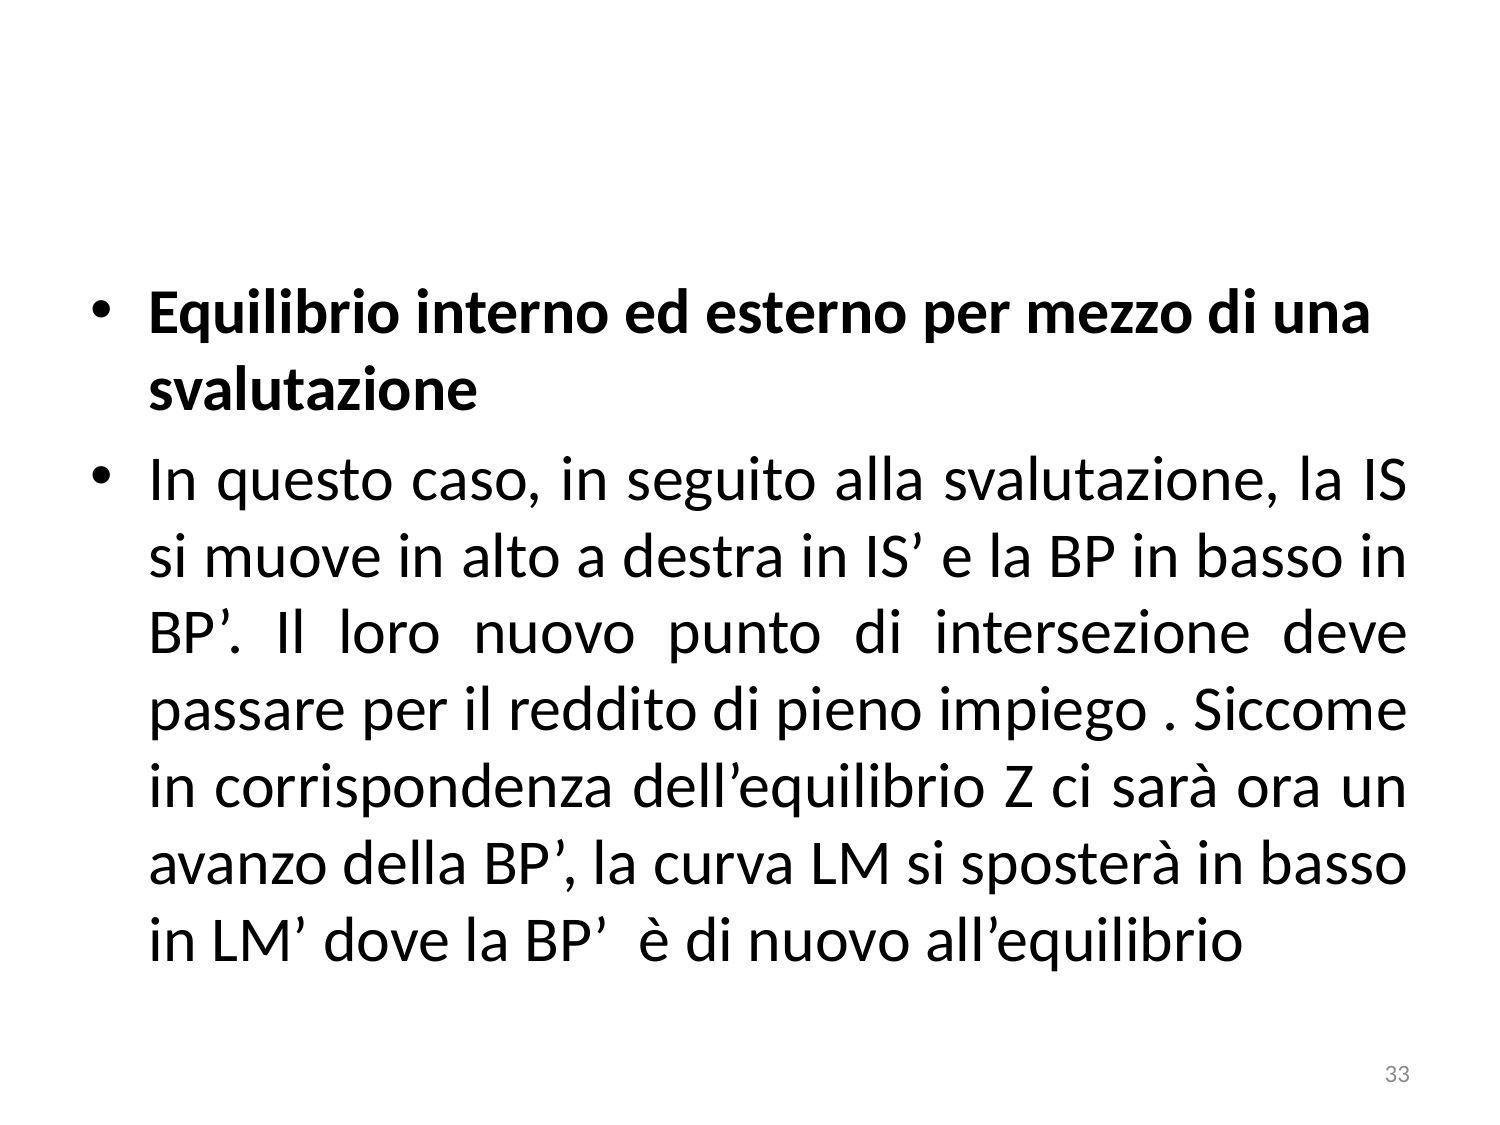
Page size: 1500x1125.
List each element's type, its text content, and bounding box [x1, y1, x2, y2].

slide_number 33 [1074, 1042, 1425, 1103]
